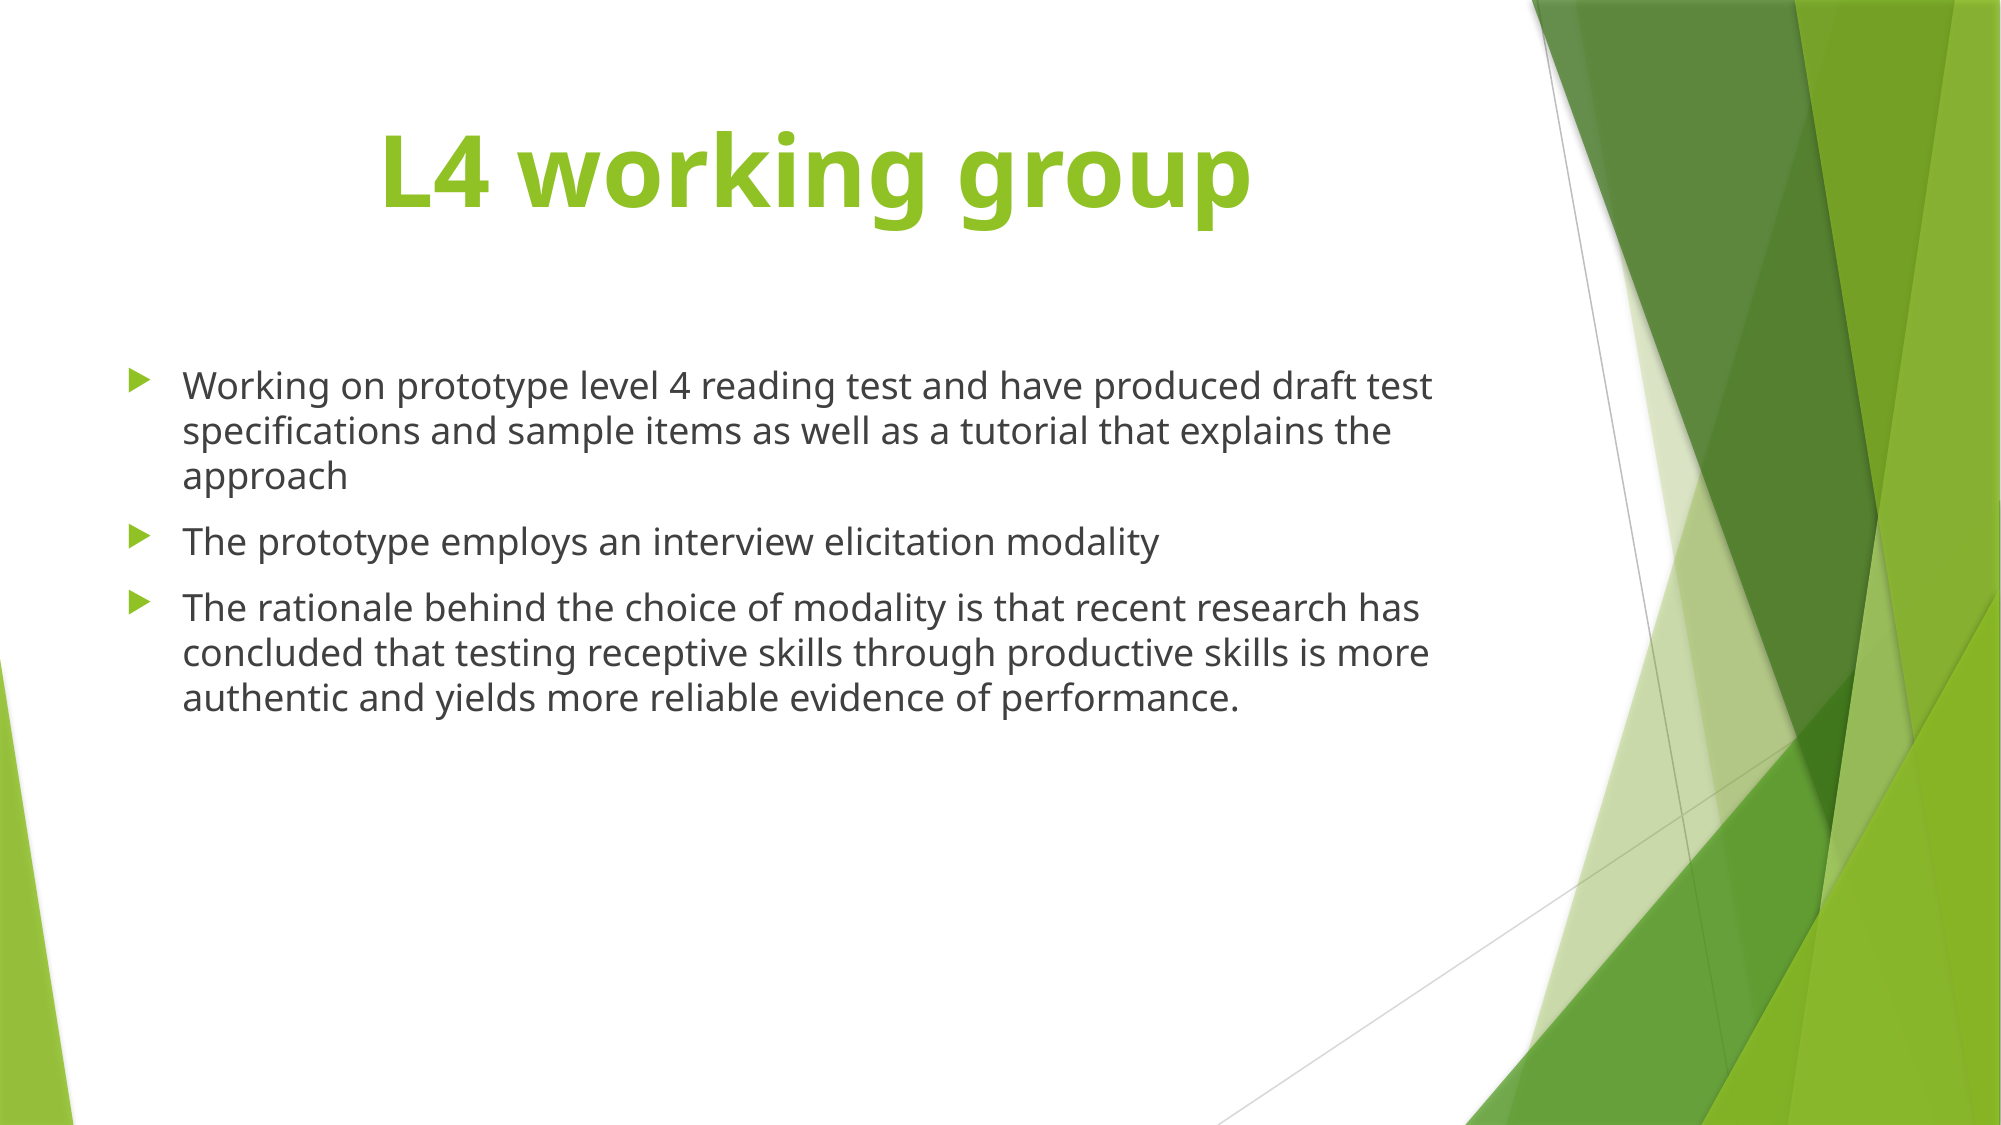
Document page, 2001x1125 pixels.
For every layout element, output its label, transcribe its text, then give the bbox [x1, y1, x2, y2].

list Working on prototype level 4 reading test and have produced draft test specifications and sample items as well as a tutorial that explains the approach The prototype employs an interview elicitation modality The rationale behind the choice of modality is that recent research has concluded that testing receptive skills through productive skills is more authentic and yields more reliable evidence of performance. [111, 354, 1522, 992]
title L4 working group [111, 99, 1522, 317]
